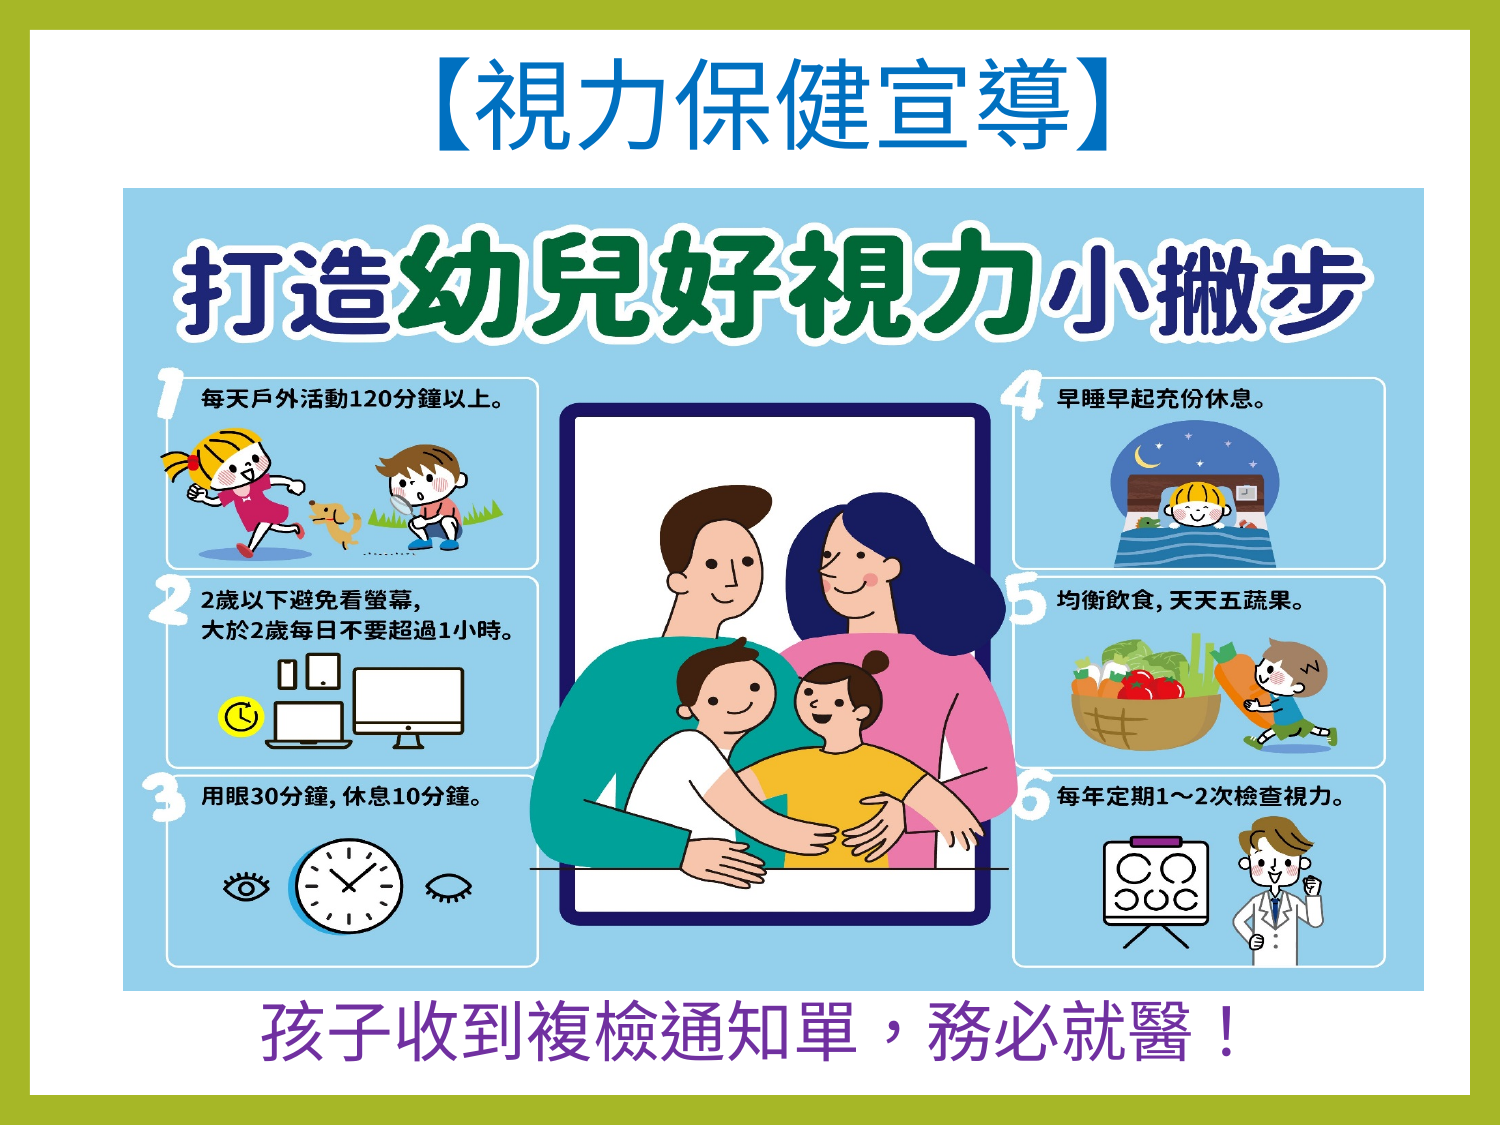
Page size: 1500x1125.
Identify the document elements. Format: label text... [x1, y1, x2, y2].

picture [123, 187, 1424, 991]
list 孩子收到複檢通知單，務必就醫！ [206, 999, 1424, 1115]
title 【視力保健宣導】 [100, 0, 1448, 228]
